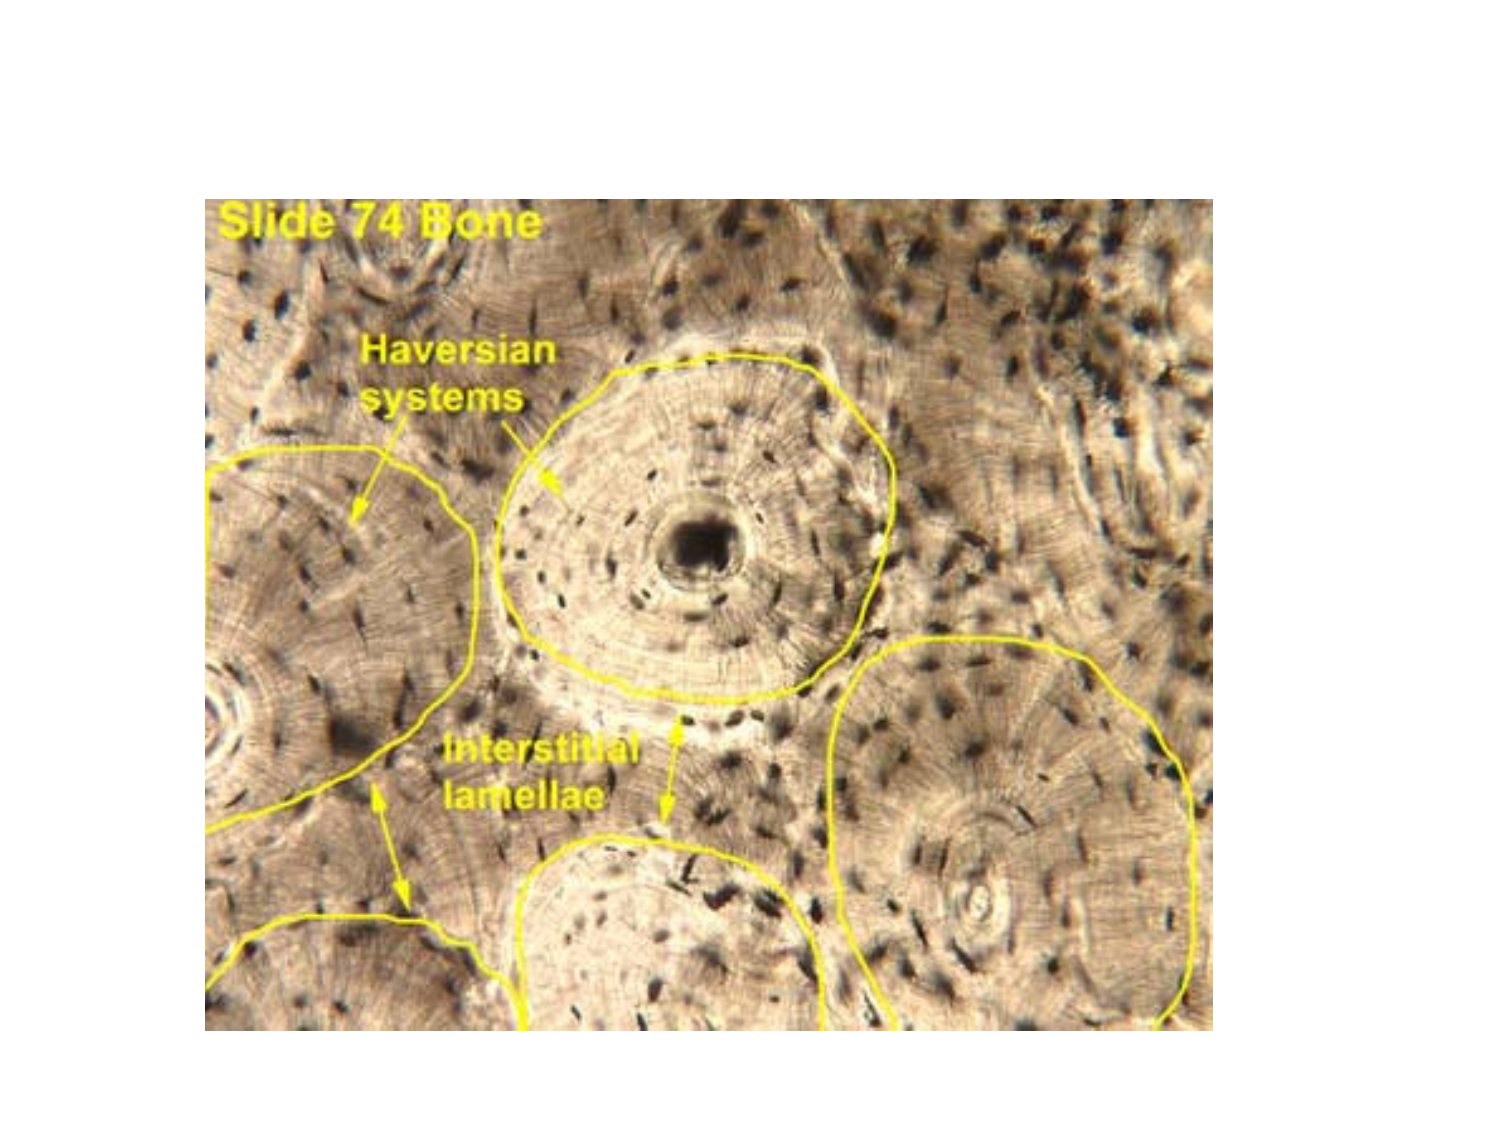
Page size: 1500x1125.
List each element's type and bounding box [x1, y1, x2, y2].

picture [205, 199, 1213, 1031]
